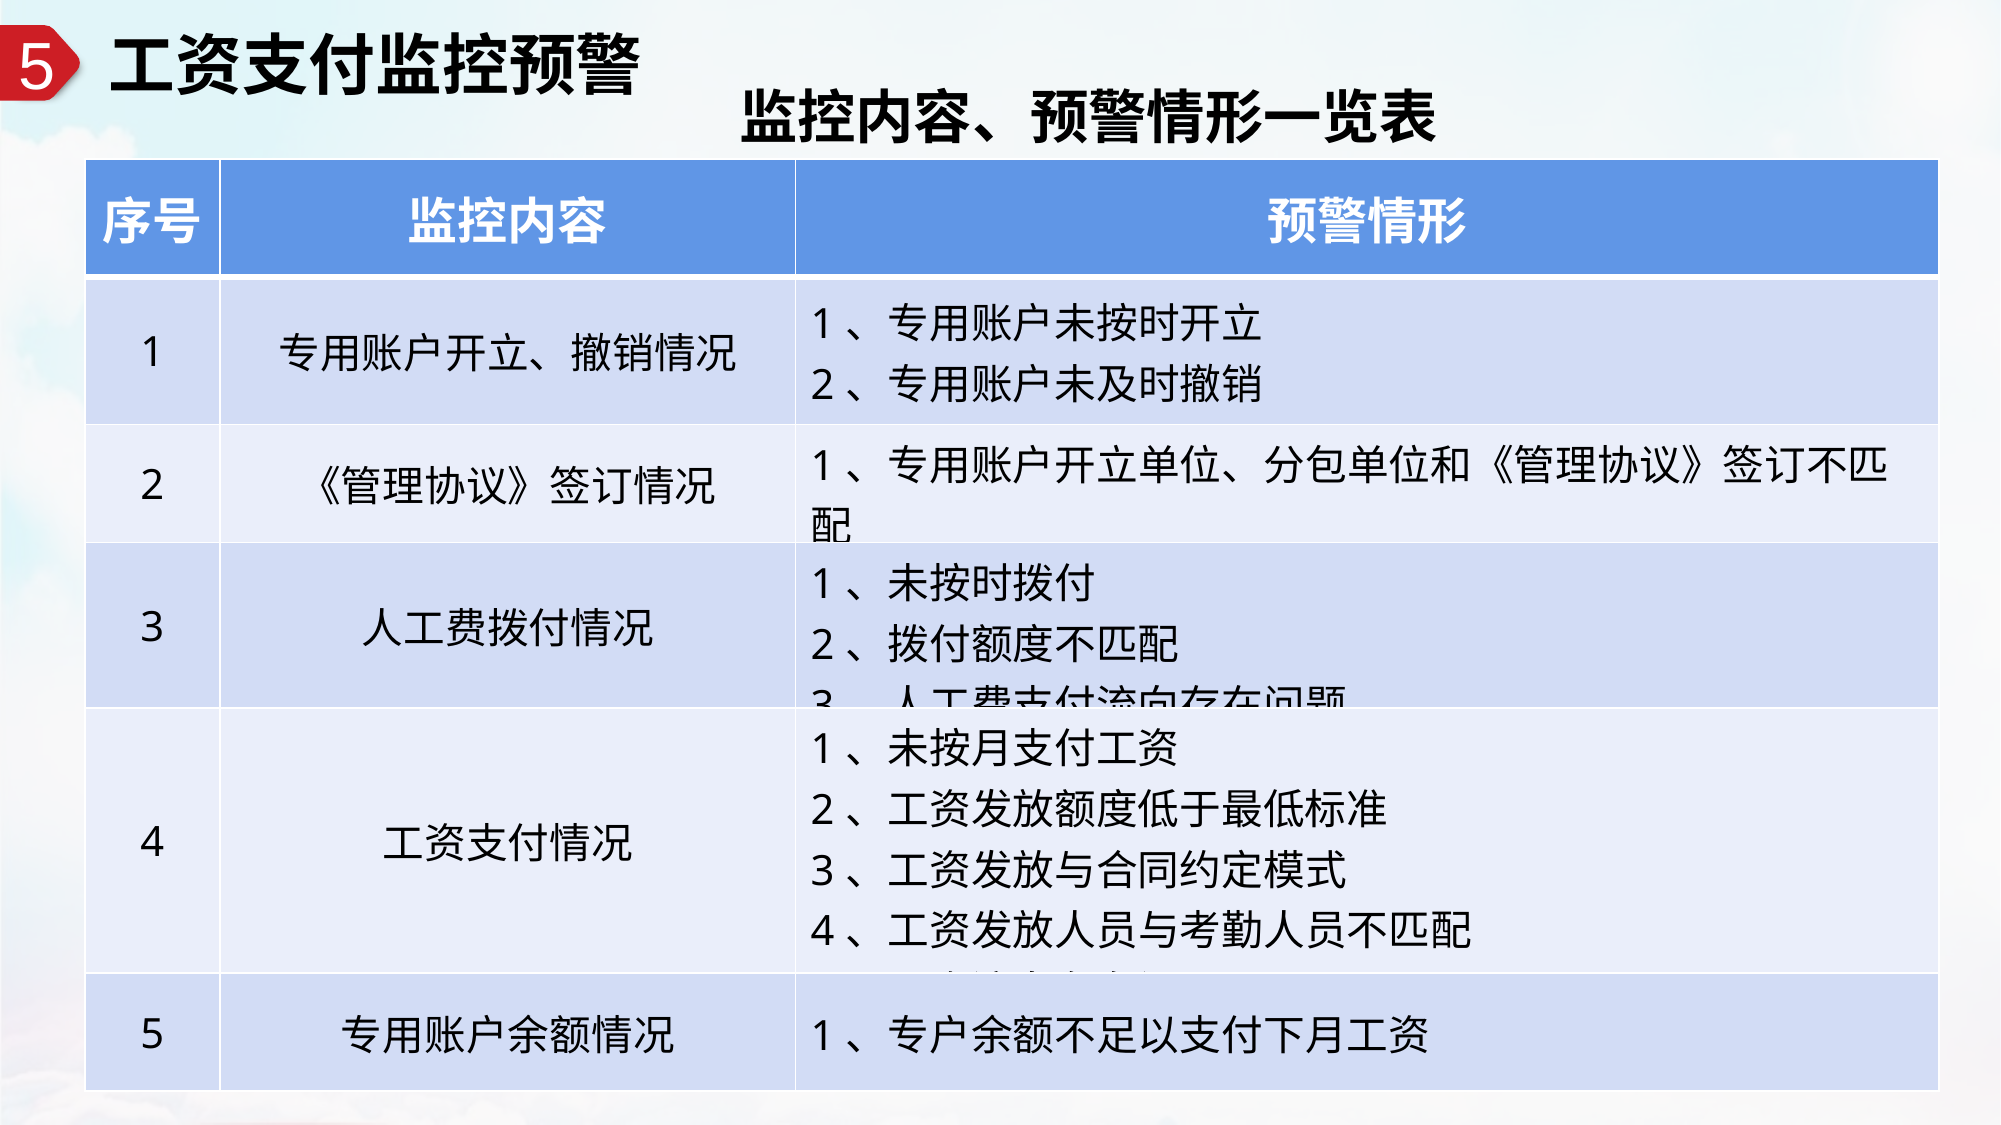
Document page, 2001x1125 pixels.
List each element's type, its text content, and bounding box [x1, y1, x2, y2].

table_cell 1、未按时拨付 2、拨付额度不匹配 3、人工费支付流向存在问题 [796, 543, 1938, 707]
text_box 5 [0, 24, 81, 102]
table_header 序号 [86, 160, 219, 274]
table_cell 专用账户开立、撤销情况 [221, 280, 795, 424]
table_cell 1、未按月支付工资 2、工资发放额度低于最低标准 3、工资发放与合同约定模式 4、工资发放人员与考勤人员不匹配 5、工资流向存在问题 [796, 709, 1938, 972]
table_cell 1、专用账户开立单位、分包单位和《管理协议》签订不匹配 [796, 425, 1938, 542]
table_cell 1 [86, 280, 219, 424]
table_header 监控内容 [221, 160, 795, 274]
table_cell 专用账户余额情况 [221, 974, 795, 1090]
table_cell 2 [86, 425, 219, 542]
text_box [0, 0, 2000, 1125]
table_cell 1、专户余额不足以支付下月工资 [796, 974, 1938, 1090]
table_cell 人工费拨付情况 [221, 543, 795, 707]
text_box 工资支付监控预警 [94, 15, 1028, 110]
table_cell 《管理协议》签订情况 [221, 425, 795, 542]
table_cell 1、专用账户未按时开立 2、专用账户未及时撤销 [796, 280, 1938, 424]
table_cell 4 [86, 709, 219, 972]
table_cell 3 [86, 543, 219, 707]
text_box 监控内容、预警情形一览表 [724, 73, 1453, 158]
table_cell 5 [86, 974, 219, 1090]
table_header 预警情形 [796, 160, 1938, 274]
table_cell 工资支付情况 [221, 709, 795, 972]
